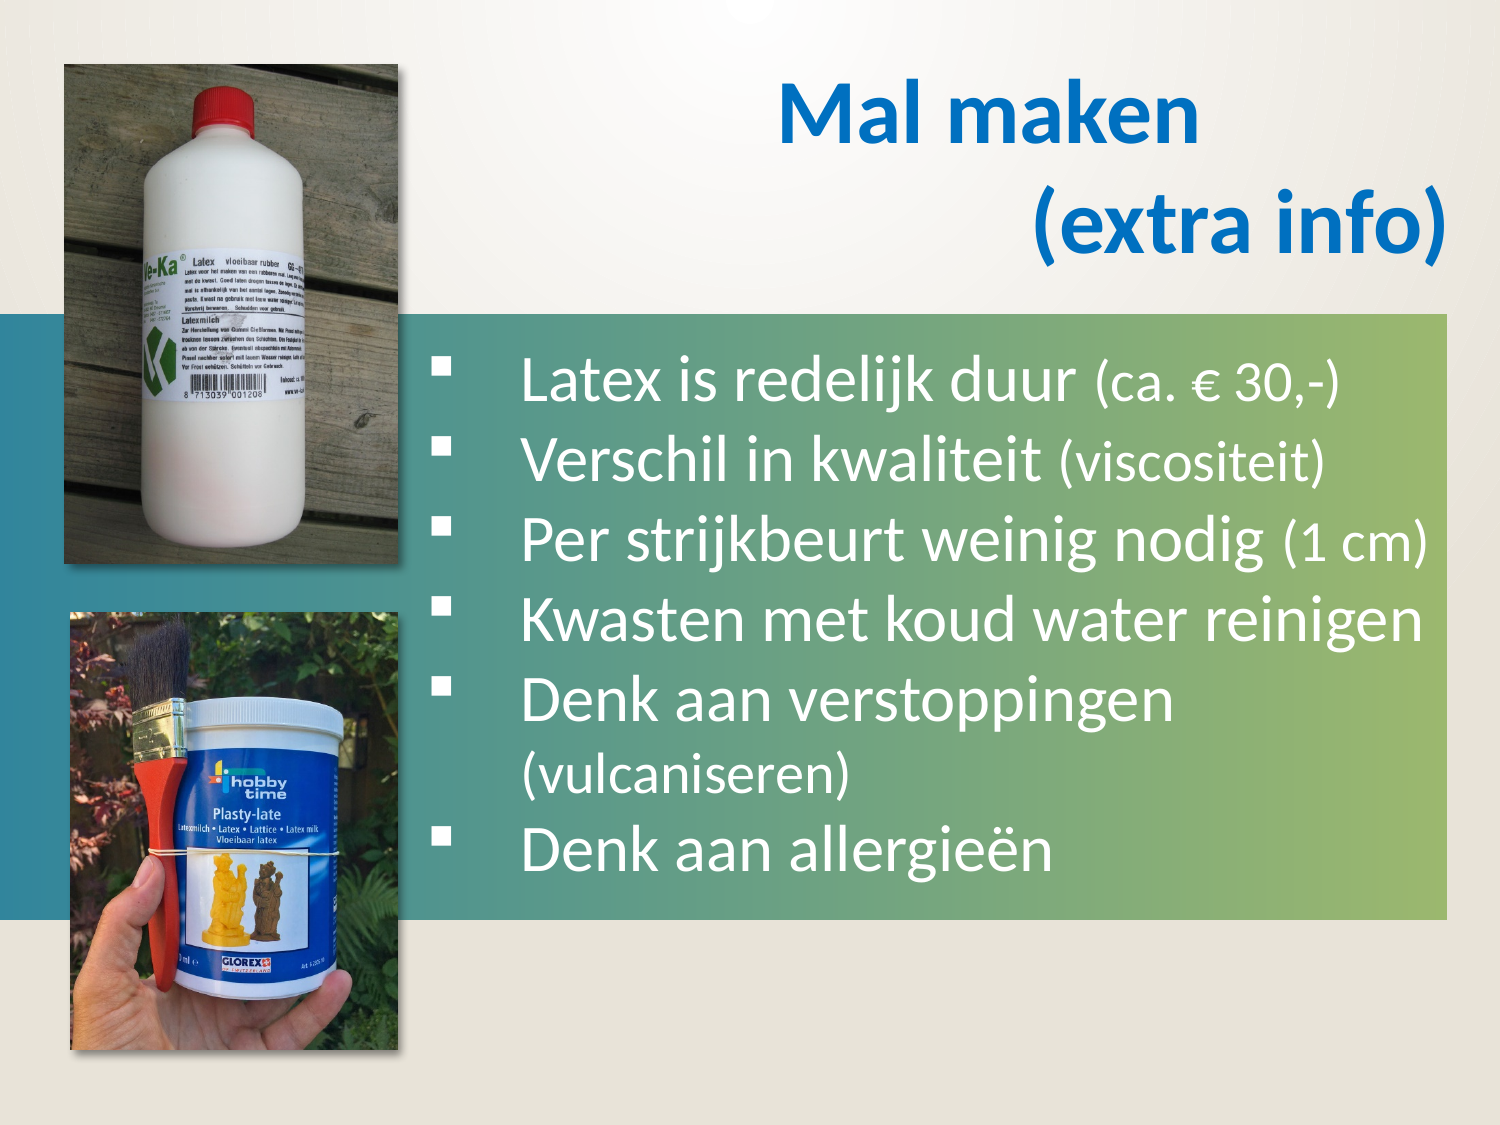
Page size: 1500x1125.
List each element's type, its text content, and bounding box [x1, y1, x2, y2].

picture [69, 612, 399, 1051]
text_box Latex is redelijk duur (ca. € 30,-) Verschil in kwaliteit (viscositeit) Per strijkbeurt weinig nodig (1 cm) Kwasten met koud water reinigen Denk aan verstoppingen (vulcaniseren) Denk aan allergieën [426, 334, 1475, 955]
text_box [0, 312, 1449, 921]
picture [64, 64, 398, 565]
text_box Mal maken (extra info) [776, 52, 1450, 273]
